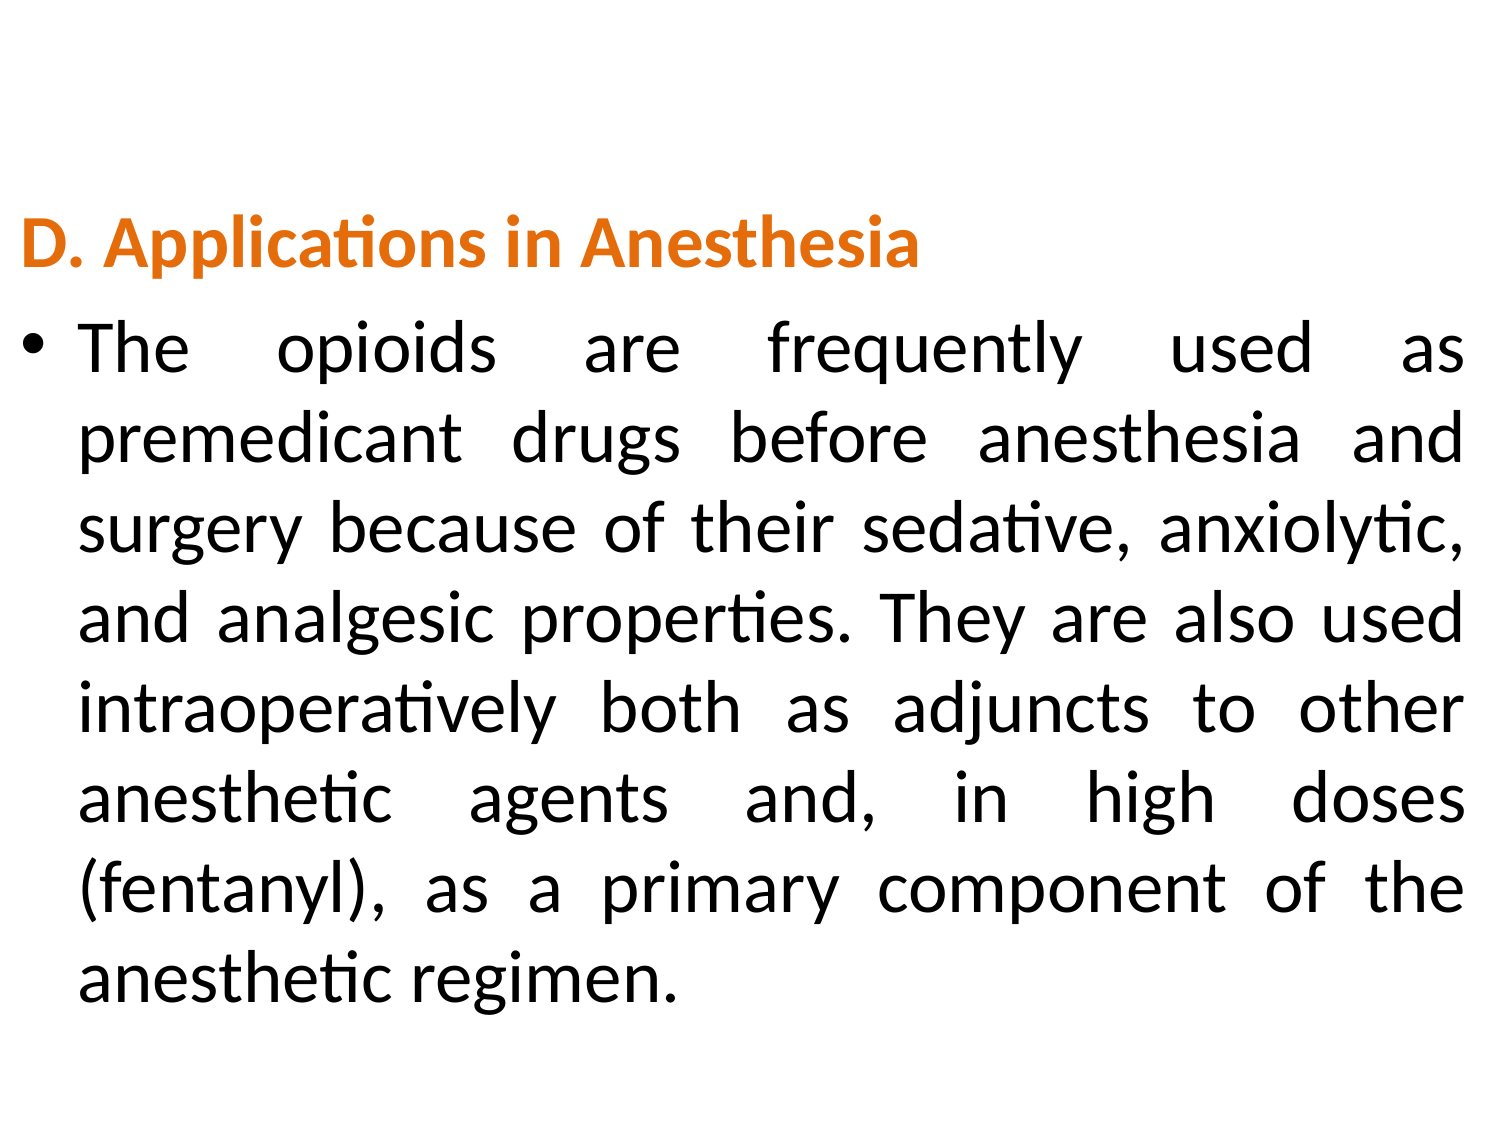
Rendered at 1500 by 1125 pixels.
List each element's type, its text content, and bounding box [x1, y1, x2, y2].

list D. Applications in Anesthesia The opioids are frequently used as premedicant drugs before anesthesia and surgery because of their sedative, anxiolytic, and analgesic properties. They are also used intraoperatively both as adjuncts to other anesthetic agents and, in high doses (fentanyl), as a primary component of the anesthetic regimen. [5, 184, 1483, 927]
